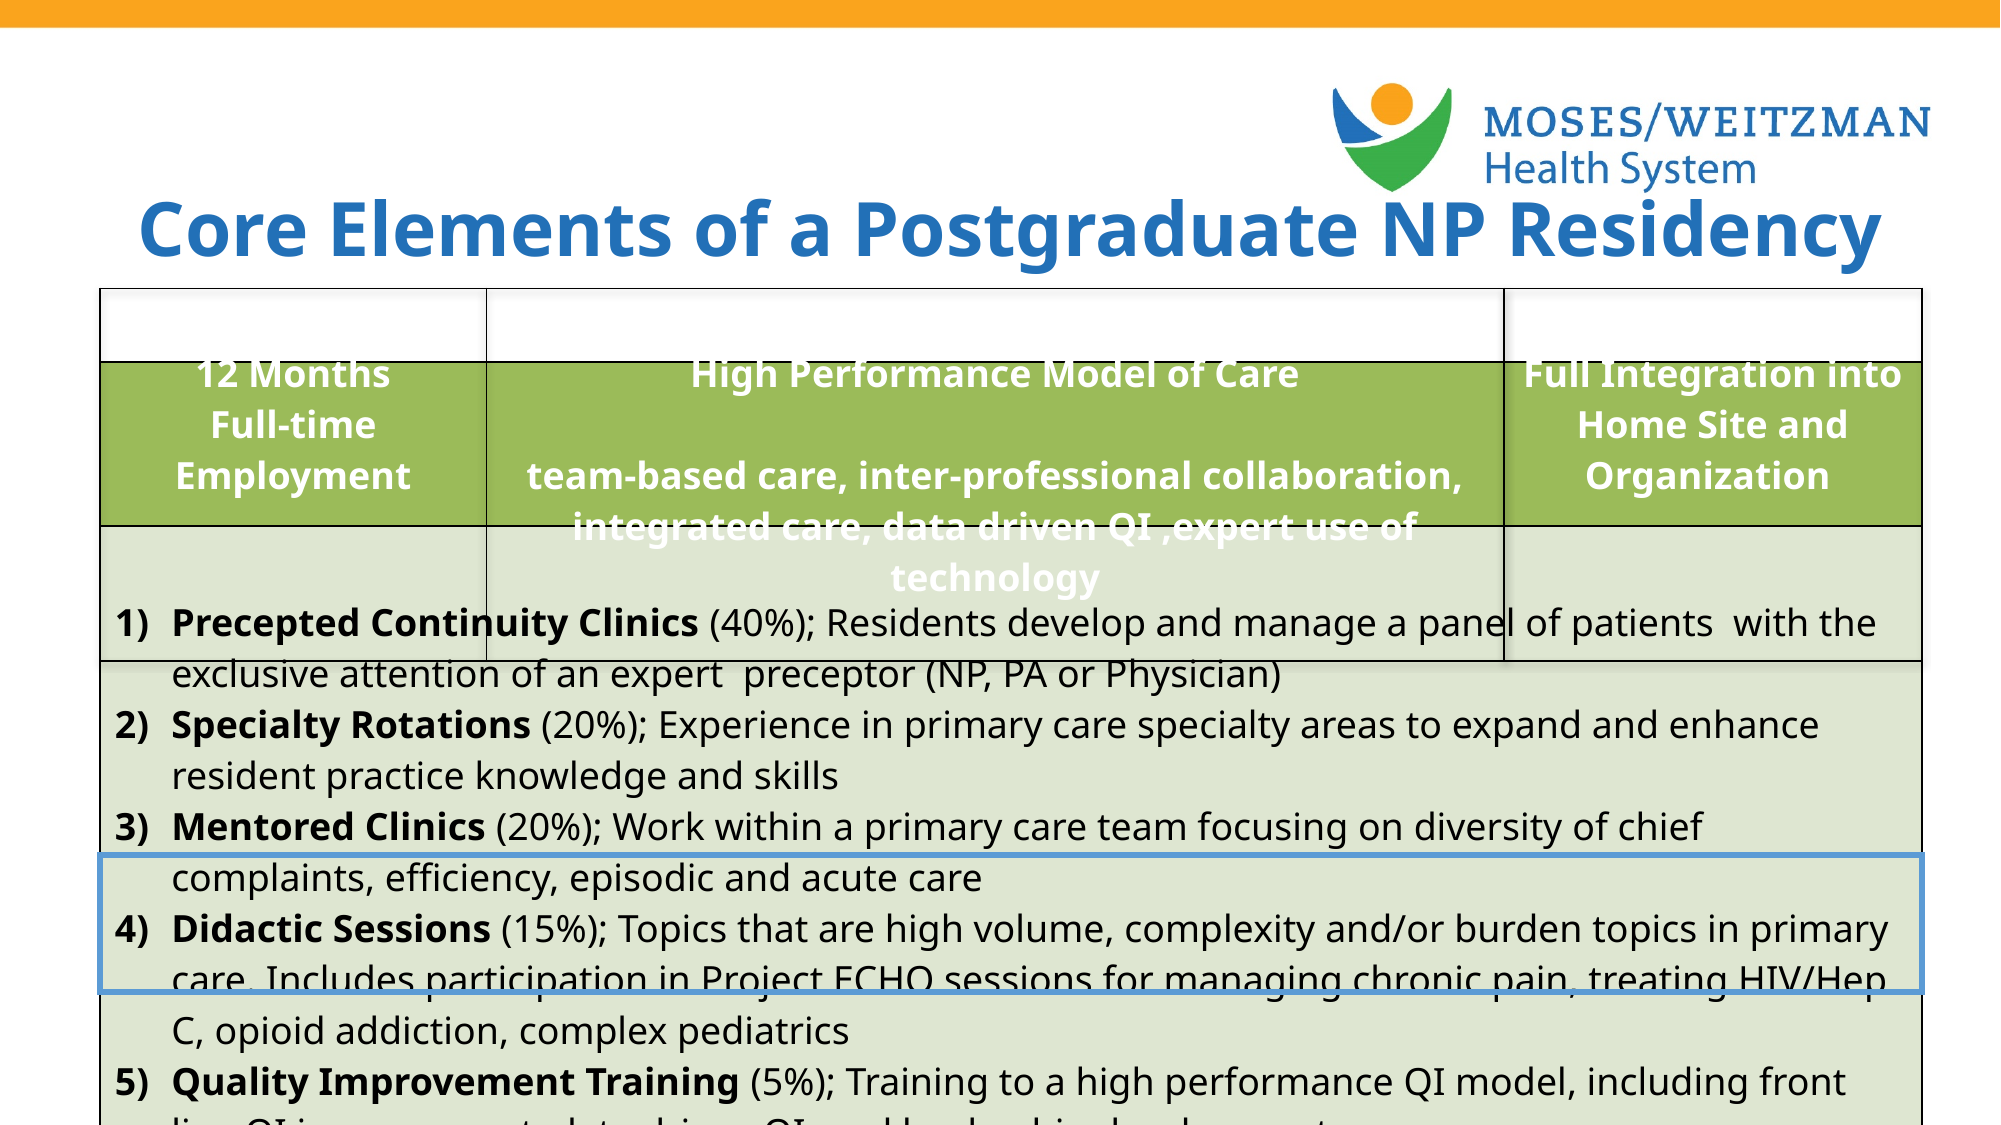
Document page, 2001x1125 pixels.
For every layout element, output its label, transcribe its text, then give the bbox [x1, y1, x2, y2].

table_cell Precepted Continuity Clinics (40%); Residents develop and manage a panel of patients with the exclusive attention of an expert preceptor (NP, PA or Physician) Specialty Rotations (20%); Experience in primary care specialty areas to expand and enhance resident practice knowledge and skills Mentored Clinics (20%); Work within a primary care team focusing on diversity of chief complaints, efficiency, episodic and acute care Didactic Sessions (15%); Topics that are high volume, complexity and/or burden topics in primary care. Includes participation in Project ECHO sessions for managing chronic pain, treating HIV/Hep C, opioid addiction, complex pediatrics Quality Improvement Training (5%); Training to a high performance QI model, including front line QI improvement, data driven QI, and leadership development. [101, 671, 1921, 854]
table_header Training to Clinical Complexity and High Performance Model of Care team-based care, inter-professional collaboration, integrated care, data driven QI ,expert use of technology [487, 289, 1503, 660]
text_box Core Elements of a Postgraduate NP Residency [99, 184, 1922, 287]
table_header Full Integration into Home Site and Organization [1505, 289, 1921, 660]
table_header 12 Months Full-time Employment [101, 289, 486, 660]
picture [0, 0, 2000, 1125]
text_box [99, 854, 1923, 993]
table_cell Precepted Continuity Clinics (40%); Residents develop and manage a panel of patients with the exclusive attention of an expert preceptor (NP, PA or Physician) Specialty Rotations (20%); Experience in primary care specialty areas to expand and enhance resident practice knowledge and skills Mentored Clinics (20%); Work within a primary care team focusing on diversity of chief complaints, efficiency, episodic and acute care Didactic Sessions (15%); Topics that are high volume, complexity and/or burden topics in primary care. Includes participation in Project ECHO sessions for managing chronic pain, treating HIV/Hep C, opioid addiction, complex pediatrics Quality Improvement Training (5%); Training to a high performance QI model, including front line QI improvement, data driven QI, and leadership development. [101, 993, 1921, 1125]
